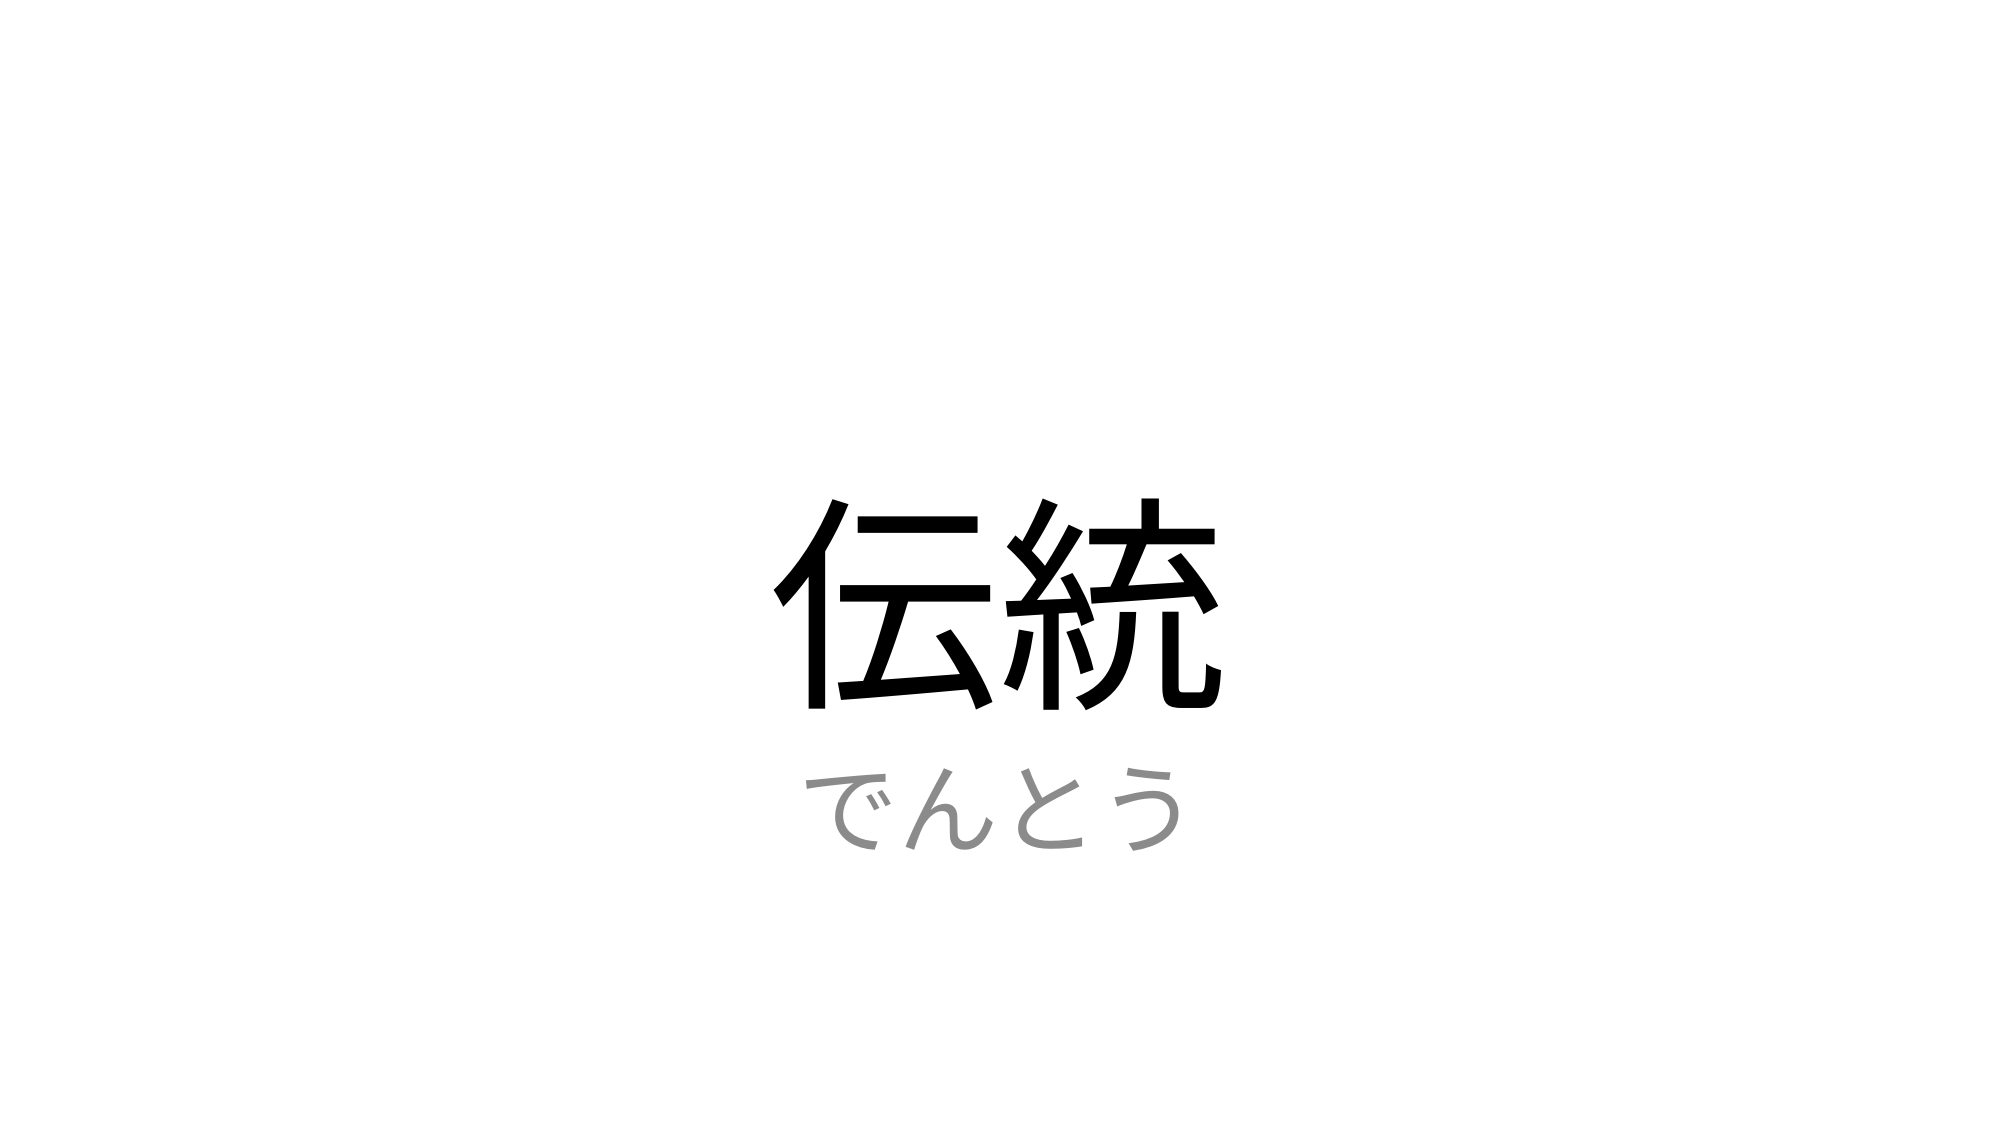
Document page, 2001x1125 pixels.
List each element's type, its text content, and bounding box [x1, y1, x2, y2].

title 伝統 [136, 280, 1862, 749]
list でんとう [136, 752, 1862, 999]
